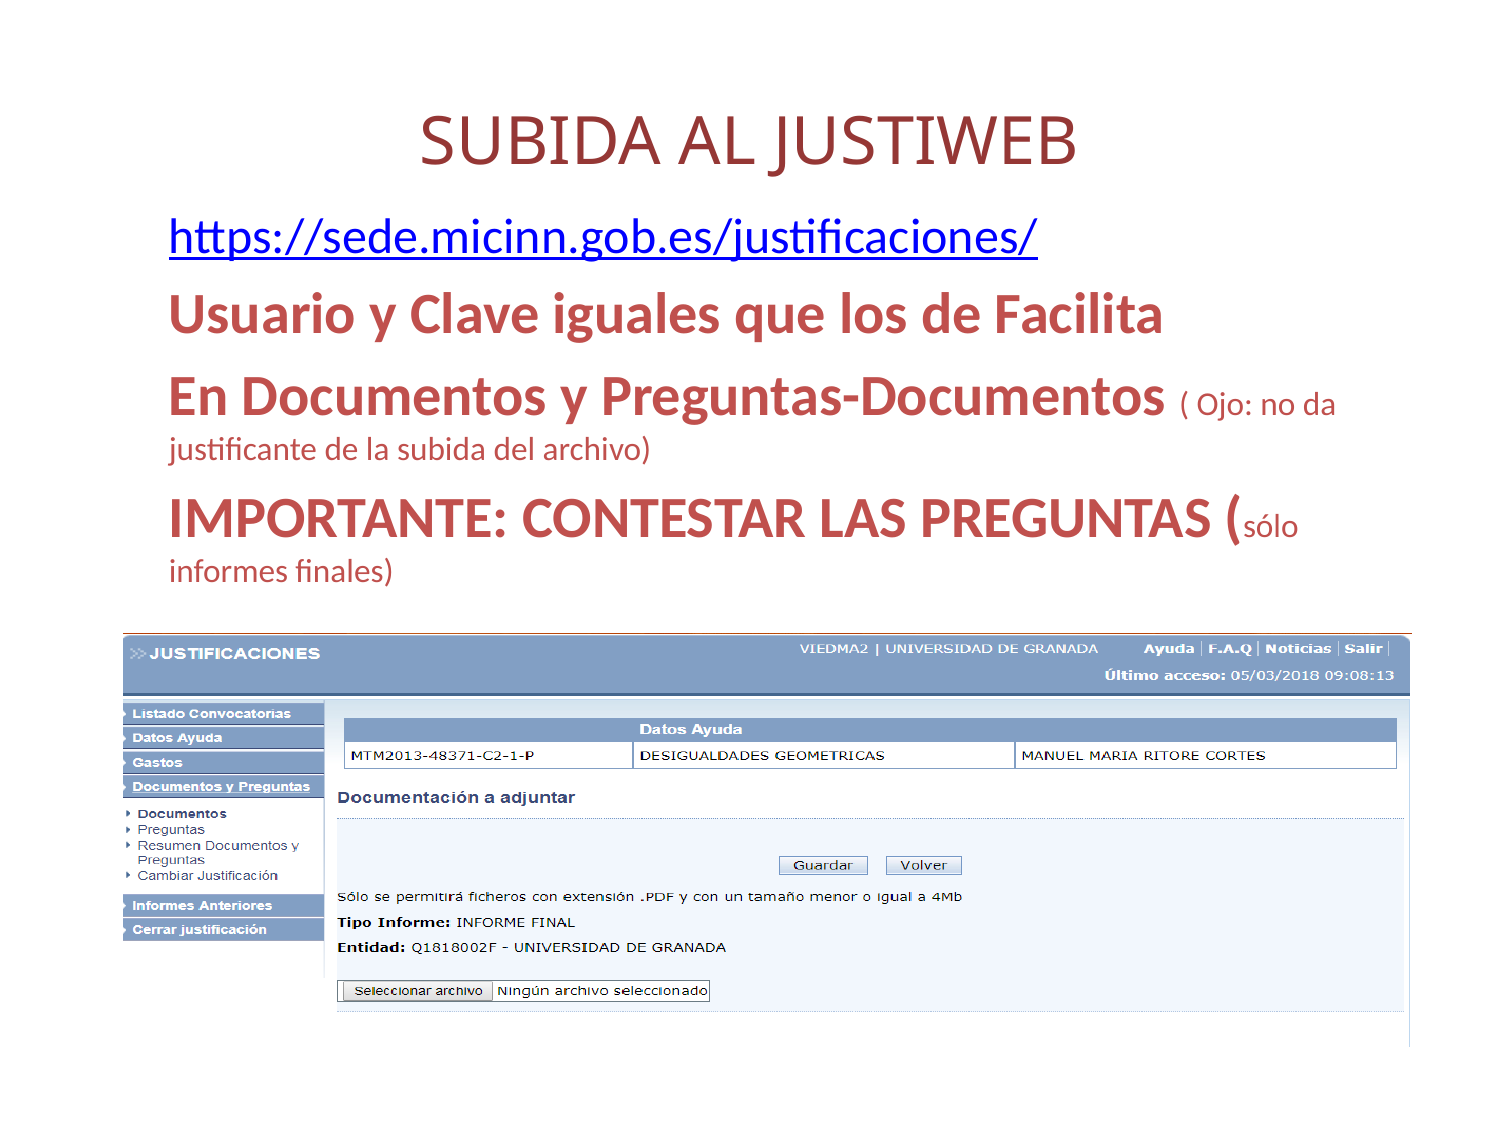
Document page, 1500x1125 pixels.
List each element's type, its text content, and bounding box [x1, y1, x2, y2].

list https://sede.micinn.gob.es/justificaciones/ Usuario y Clave iguales que los de Facilita En Documentos y Preguntas-Documentos ( Ojo: no da justificante de la subida del archivo) IMPORTANTE: CONTESTAR LAS PREGUNTAS (sólo informes finales) [88, 196, 1439, 939]
picture [123, 633, 1412, 1048]
title SUBIDA AL JUSTIWEB [75, 45, 1425, 233]
